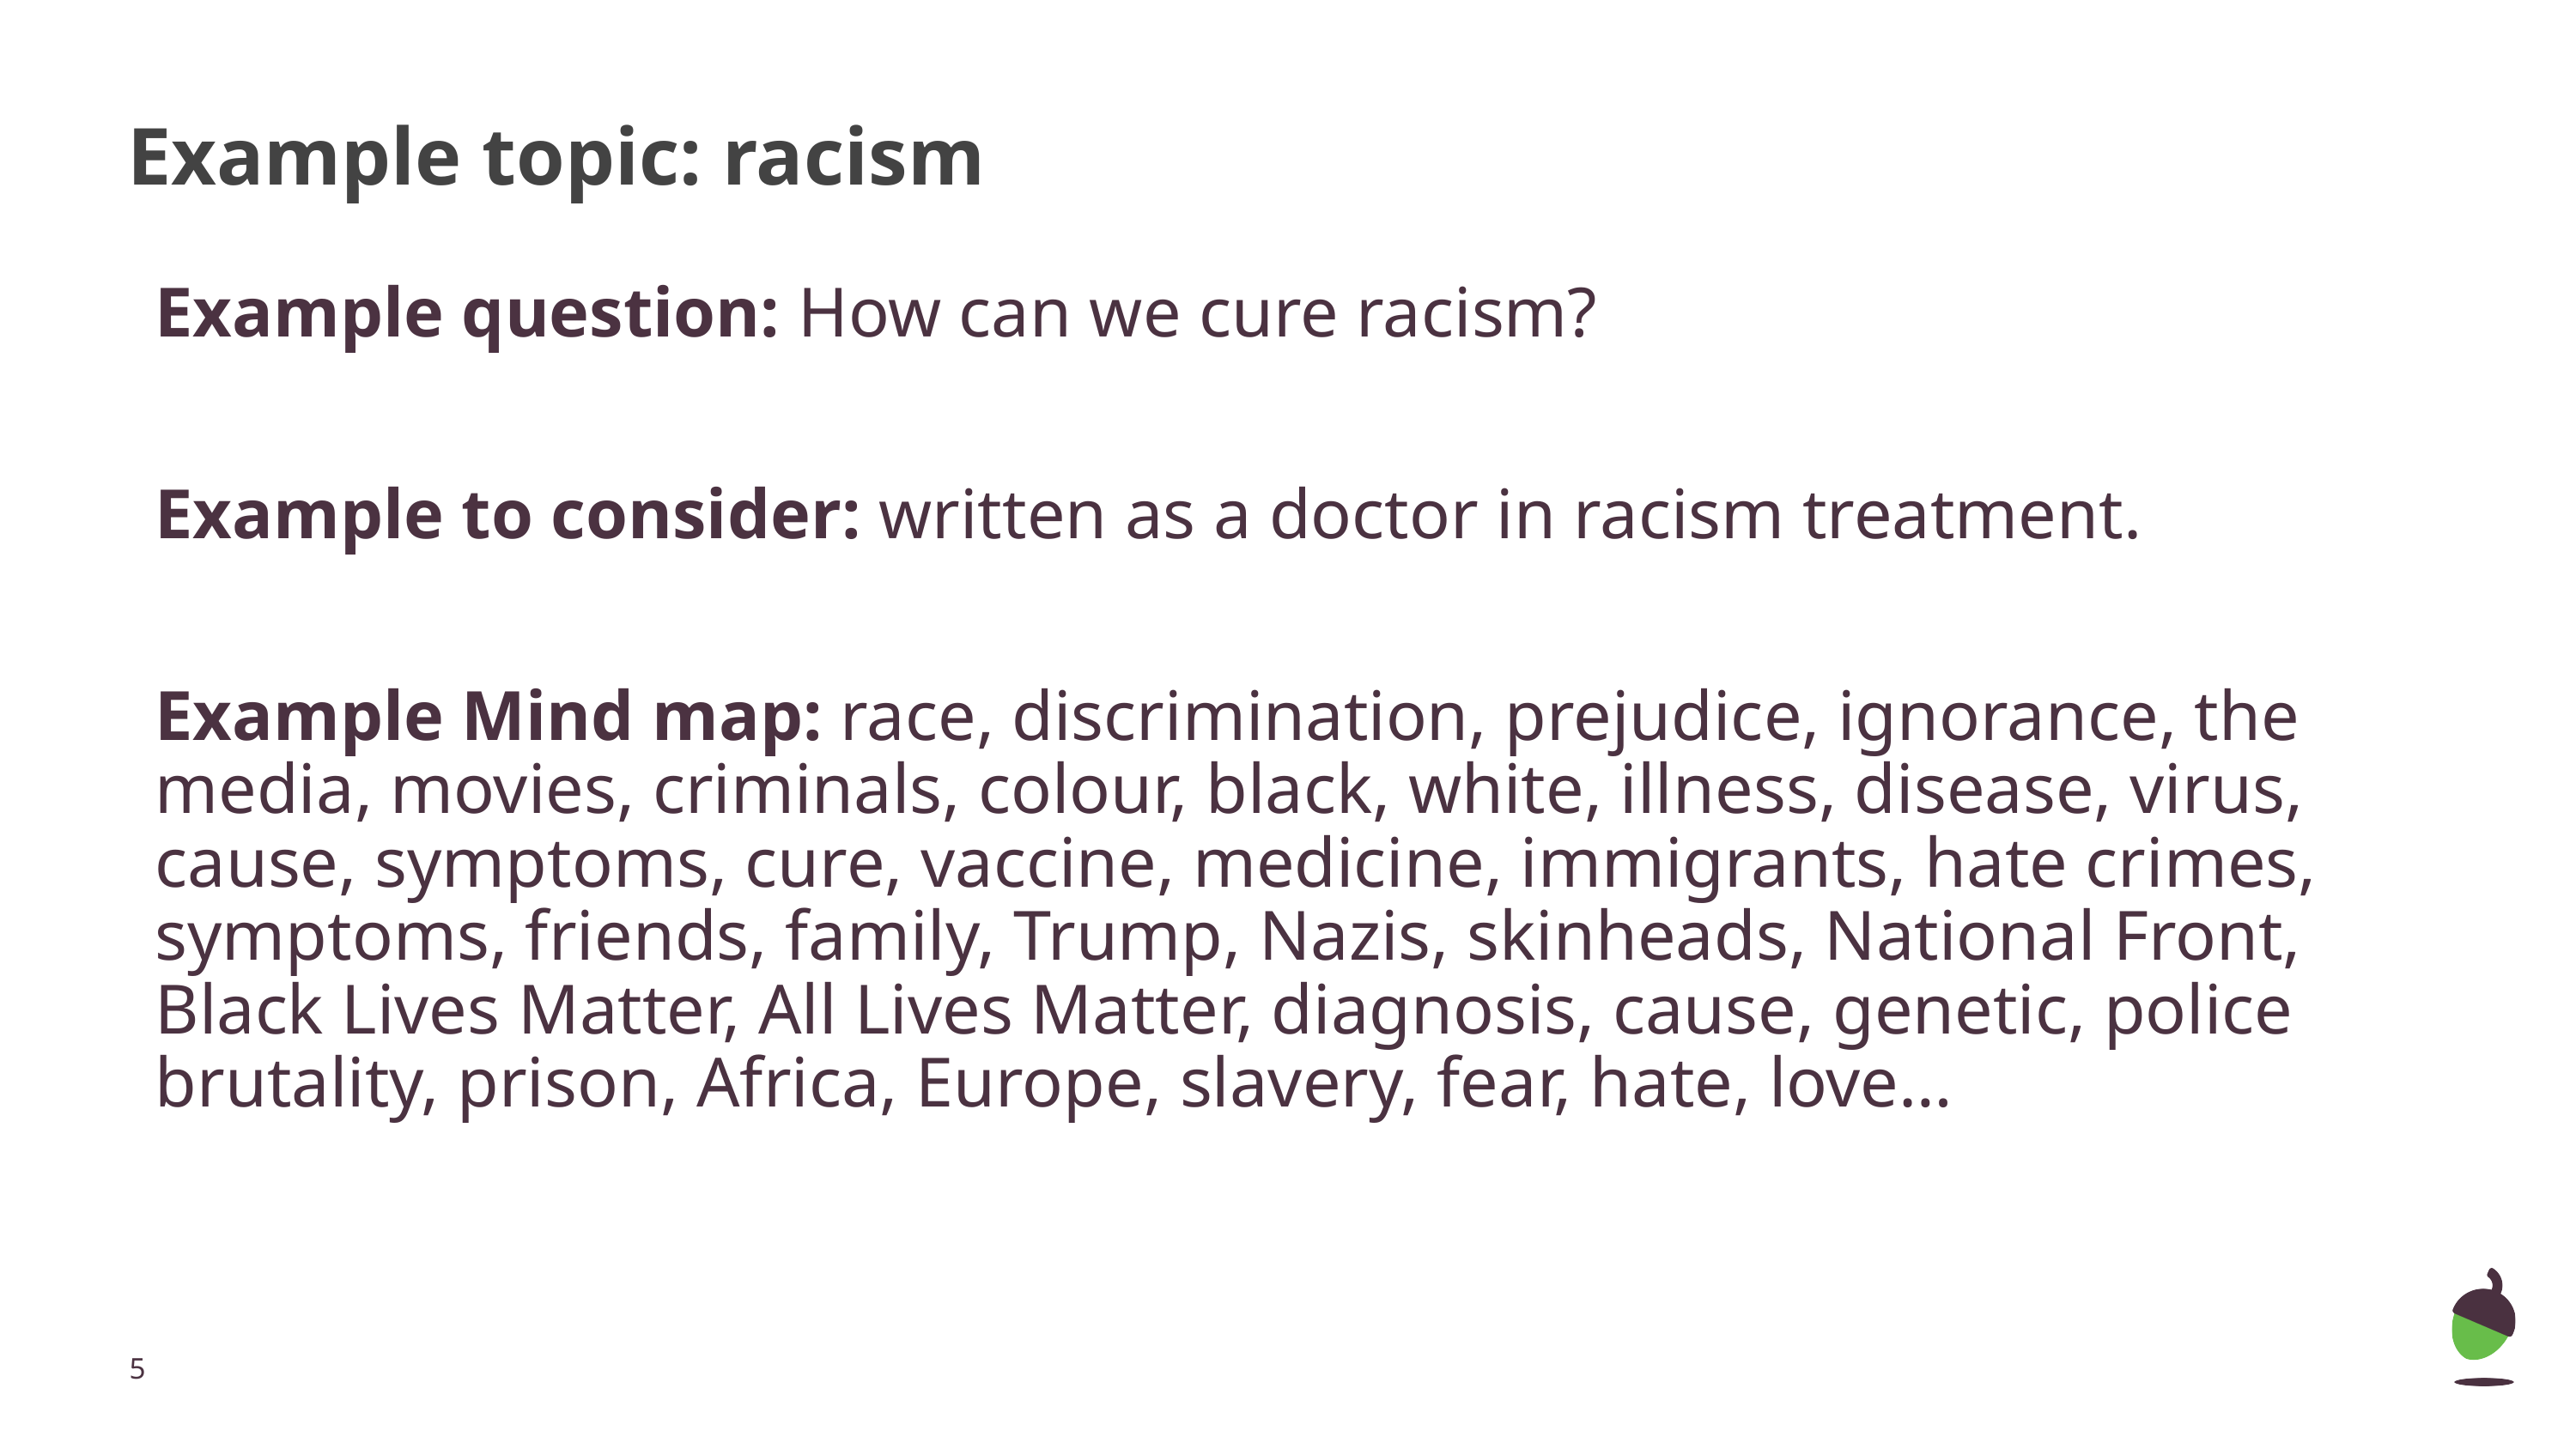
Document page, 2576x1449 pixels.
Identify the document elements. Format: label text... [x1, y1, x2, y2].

subtitle Example question: How can we cure racism? [129, 252, 2447, 422]
picture [2451, 1268, 2516, 1386]
slide_number ‹#› [129, 1349, 332, 1401]
title Example topic: racism [127, 92, 2541, 221]
subtitle Example Mind map: race, discrimination, prejudice, ignorance, the media, movies, criminals, colour, black, white, illness, disease, virus, cause, symptoms, cure, vaccine, medicine, immigrants, hate crimes, symptoms, friends, family, Trump, Nazis, skinheads, National Front, Black Lives Matter, All Lives Matter, diagnosis, cause, genetic, police brutality, prison, Africa, Europe, slavery, fear, hate, love… [129, 656, 2447, 1264]
subtitle Example to consider: written as a doctor in racism treatment. [129, 454, 2447, 624]
